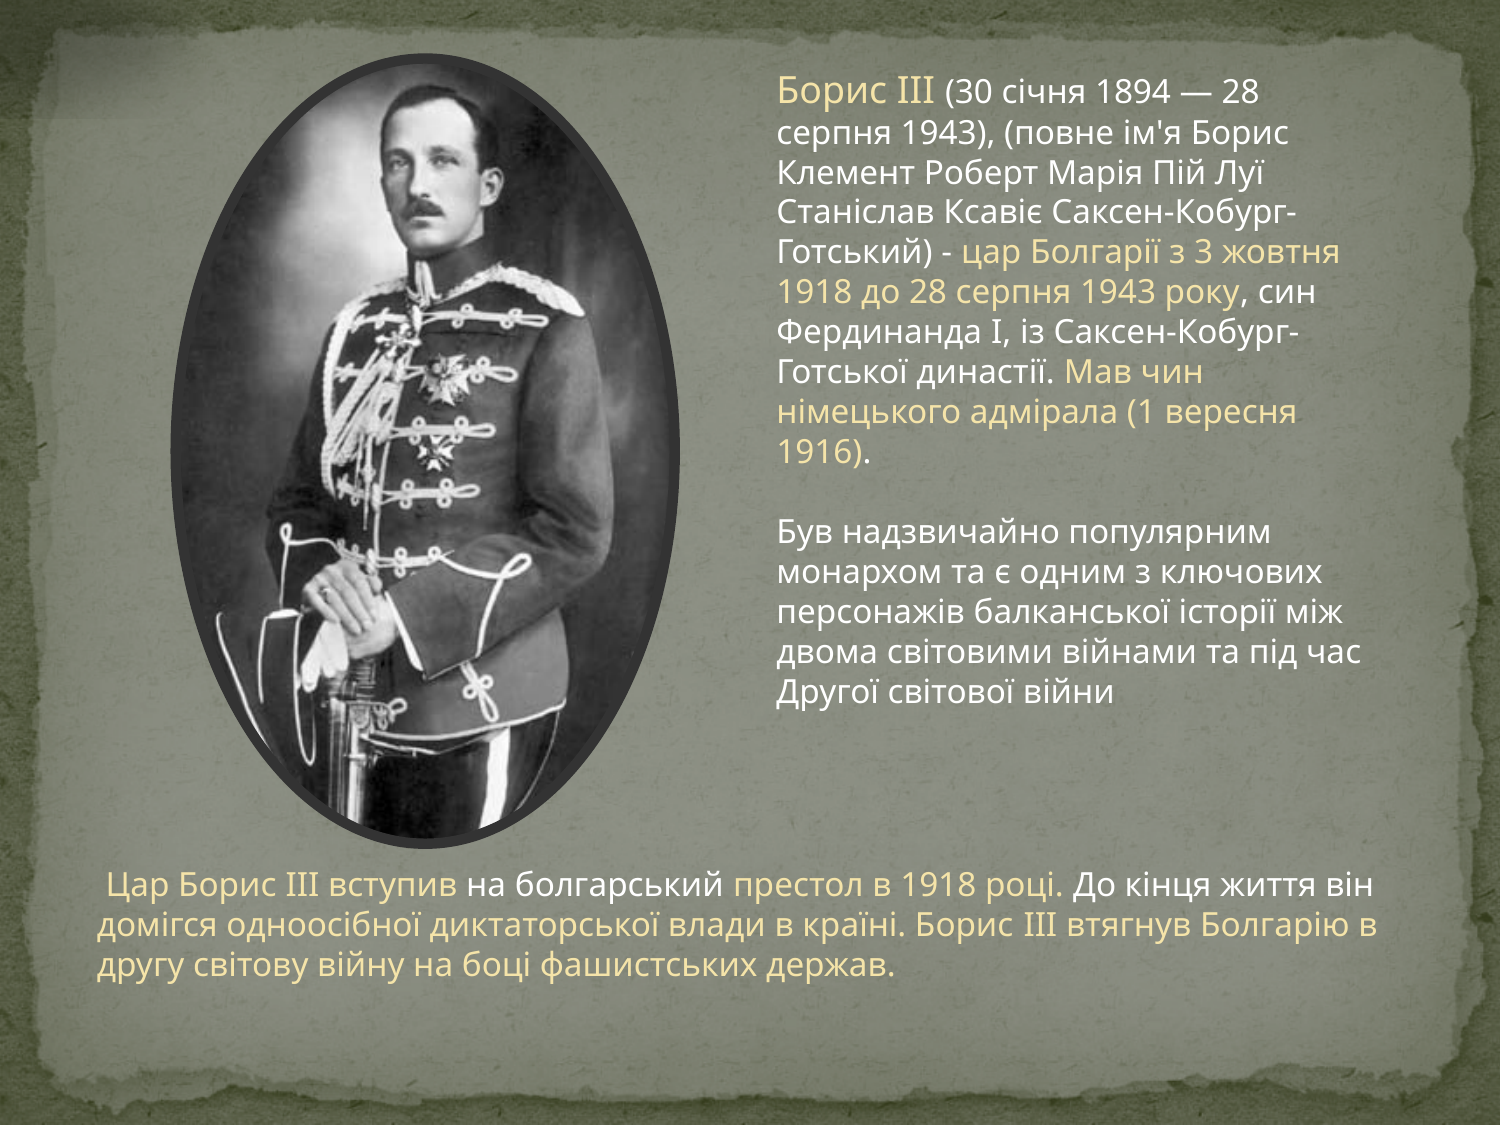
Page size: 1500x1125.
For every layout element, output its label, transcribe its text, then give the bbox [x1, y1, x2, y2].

text_box Цар Борис III вступив на болгарський престол в 1918 році. До кінця життя він домігся одноосібної диктаторської влади в країні. Борис III втягнув Болгарію в другу світову війну на боці фашистських держав. [82, 855, 1454, 990]
text_box Борис III (30 січня 1894 — 28 серпня 1943), (повне ім'я Борис Клемент Роберт Марія Пій Луї Станіслав Ксавіє Саксен-Кобург-Готський) - цар Болгарії з 3 жовтня 1918 до 28 серпня 1943 року, син Фердинанда I, із Саксен-Кобург-Готської династії. Мав чин німецького адмірала (1 вересня 1916). Був надзвичайно популярним монархом та є одним з ключових персонажів балканської історії між двома світовими війнами та під час Другої світової війни [761, 58, 1383, 718]
picture [176, 59, 675, 844]
